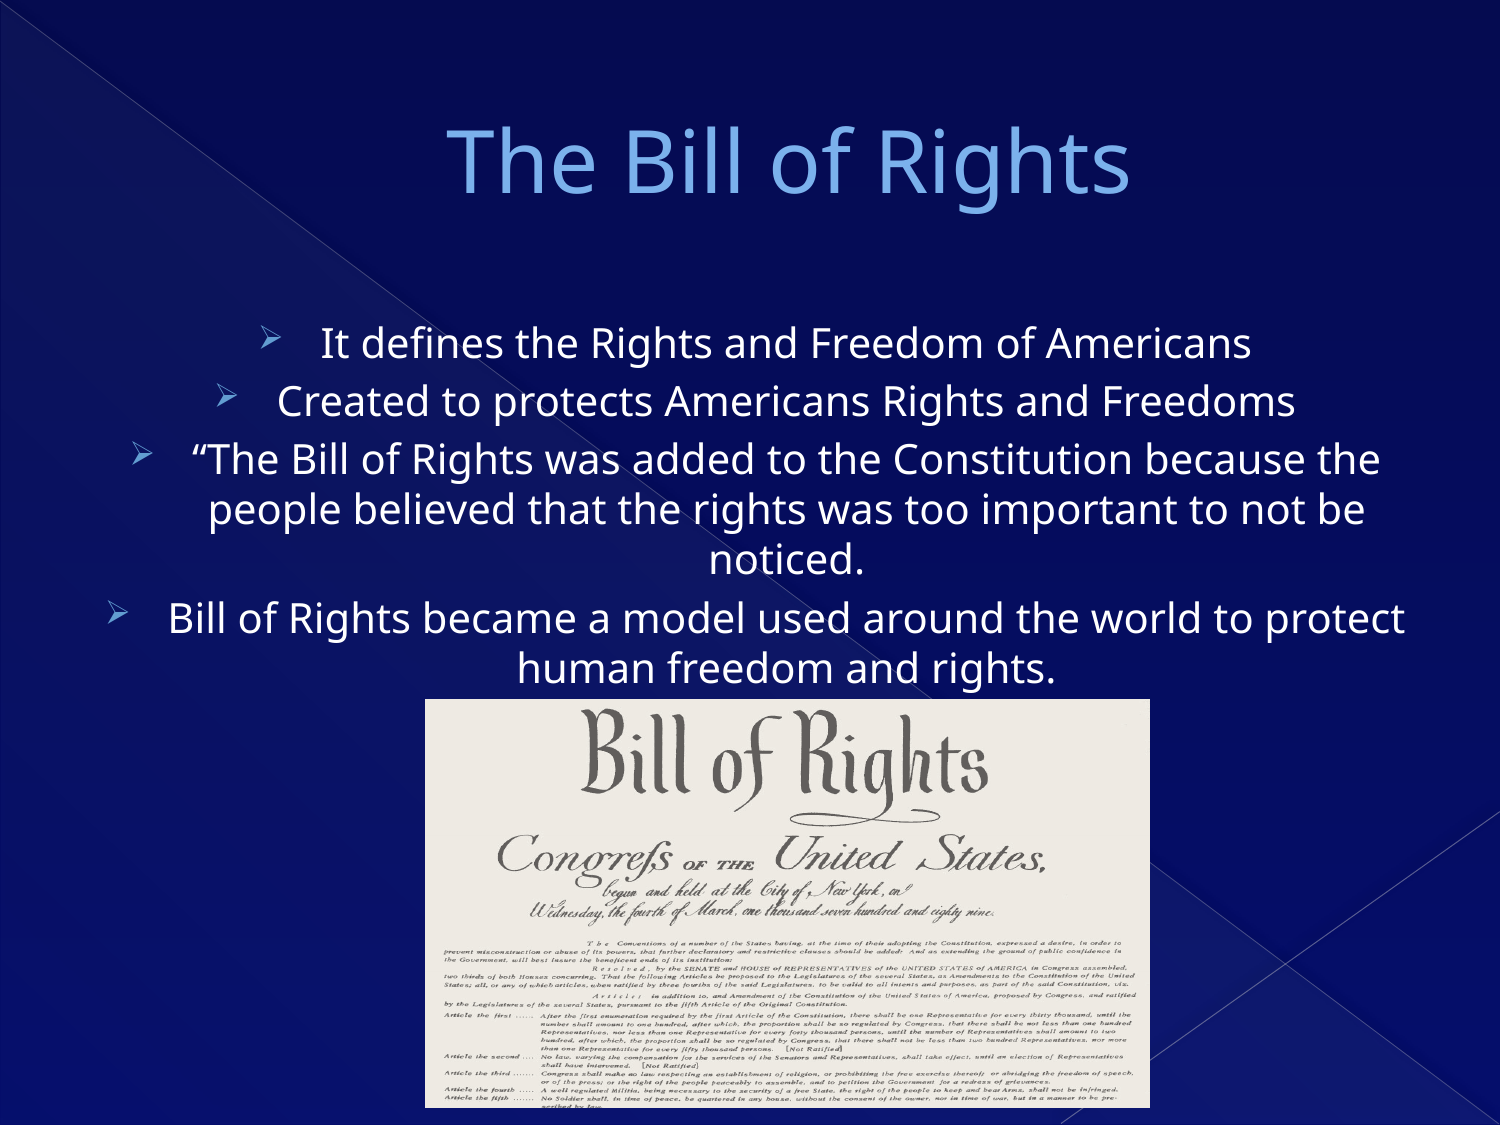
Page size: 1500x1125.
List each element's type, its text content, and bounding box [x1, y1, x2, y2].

list It defines the Rights and Freedom of Americans Created to protects Americans Rights and Freedoms “The Bill of Rights was added to the Constitution because the people believed that the rights was too important to not be noticed. Bill of Rights became a model used around the world to protect human freedom and rights. [74, 308, 1426, 1060]
picture [424, 699, 1151, 1108]
title The Bill of Rights [75, 43, 1425, 274]
